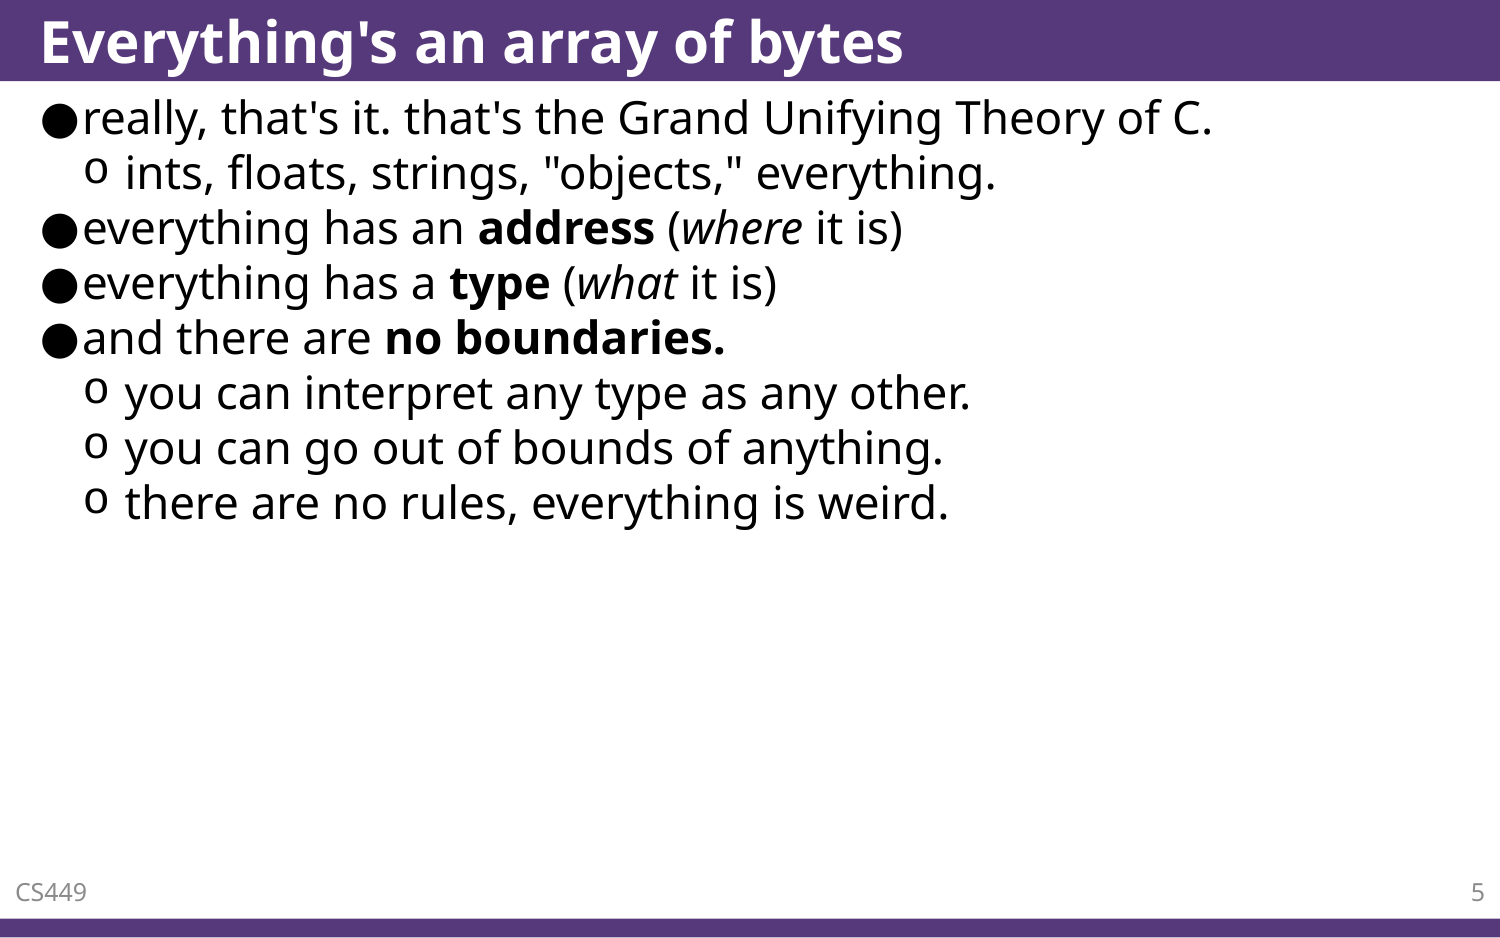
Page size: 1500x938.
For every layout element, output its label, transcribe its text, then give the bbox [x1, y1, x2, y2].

title Everything's an array of bytes [24, 0, 1500, 81]
slide_number 5 [1387, 868, 1500, 919]
list really, that's it. that's the Grand Unifying Theory of C. ints, floats, strings, "objects," everything. everything has an address (where it is) everything has a type (what it is) and there are no boundaries. you can interpret any type as any other. you can go out of bounds of anything. there are no rules, everything is weird. [24, 81, 1500, 869]
footer CS449 [0, 868, 200, 919]
